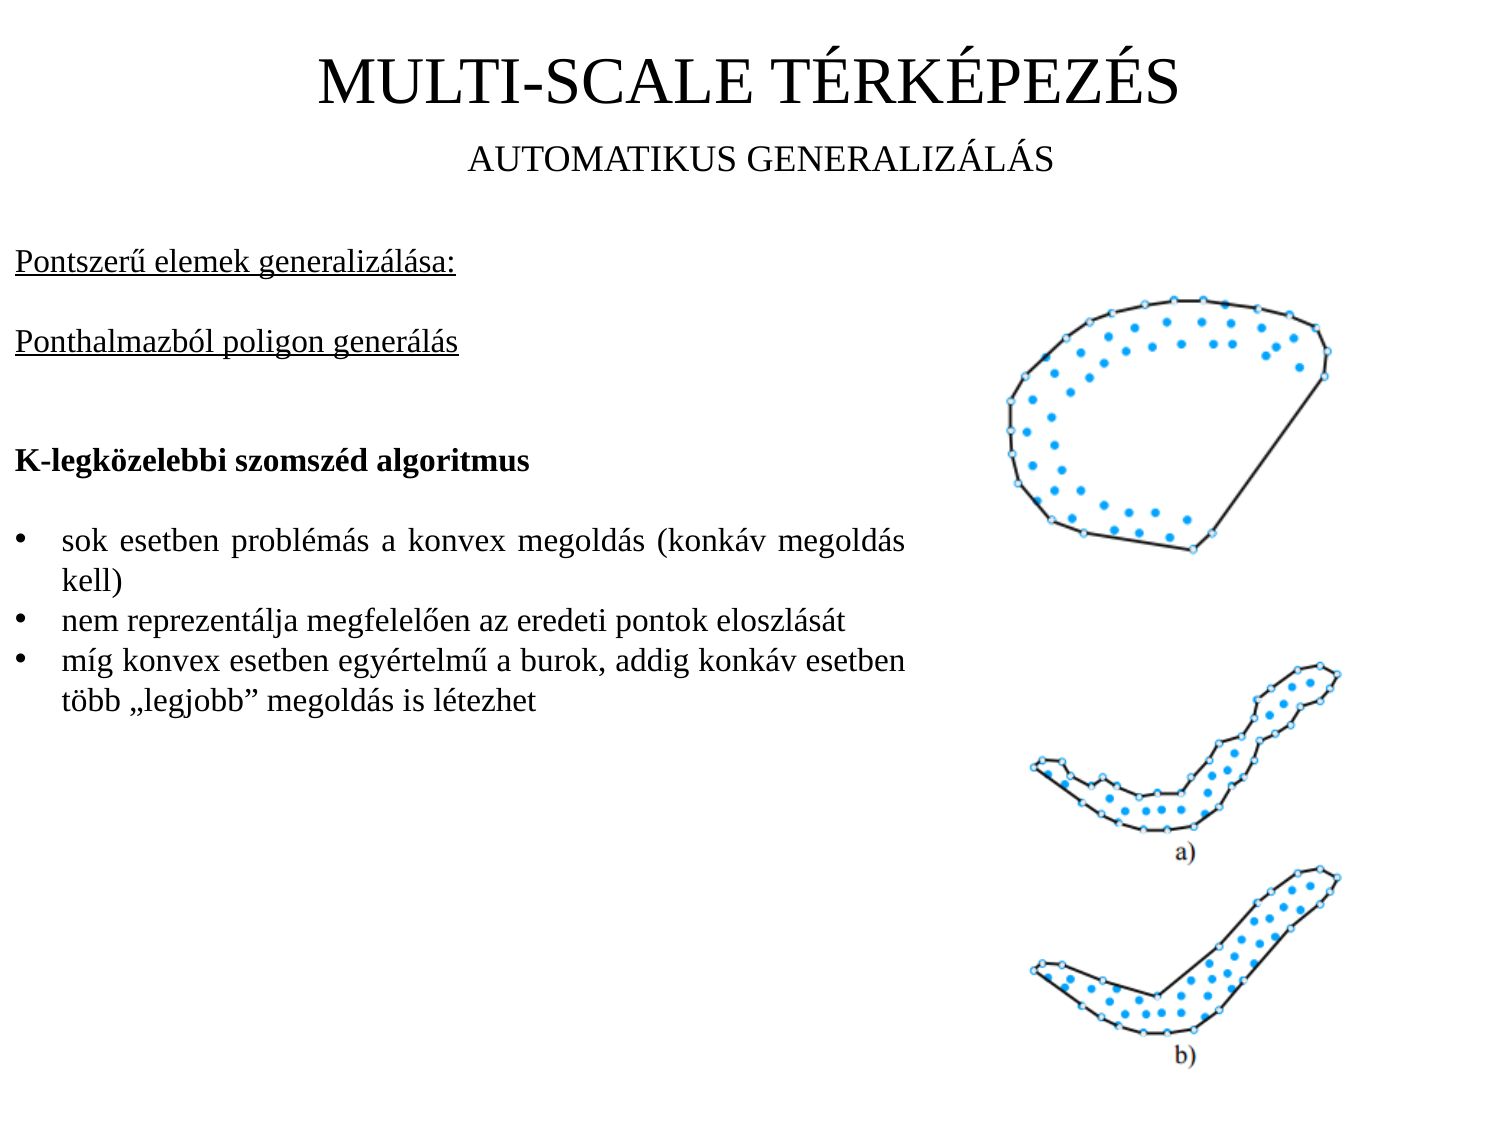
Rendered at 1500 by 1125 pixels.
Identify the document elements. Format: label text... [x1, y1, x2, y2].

picture [964, 649, 1369, 1072]
picture [982, 280, 1351, 568]
text_box Pontszerű elemek generalizálása: Ponthalmazból poligon generálás K-legközelebbi szomszéd algoritmus sok esetben problémás a konvex megoldás (konkáv megoldás kell) nem reprezentálja megfelelően az eredeti pontok eloszlását míg konvex esetben egyértelmű a burok, addig konkáv esetben több „legjobb” megoldás is létezhet [0, 231, 922, 766]
text_box MULTI-SCALE TÉRKÉPEZÉS [0, 29, 1500, 125]
text_box AUTOMATIKUS GENERALIZÁLÁS [452, 126, 1070, 187]
